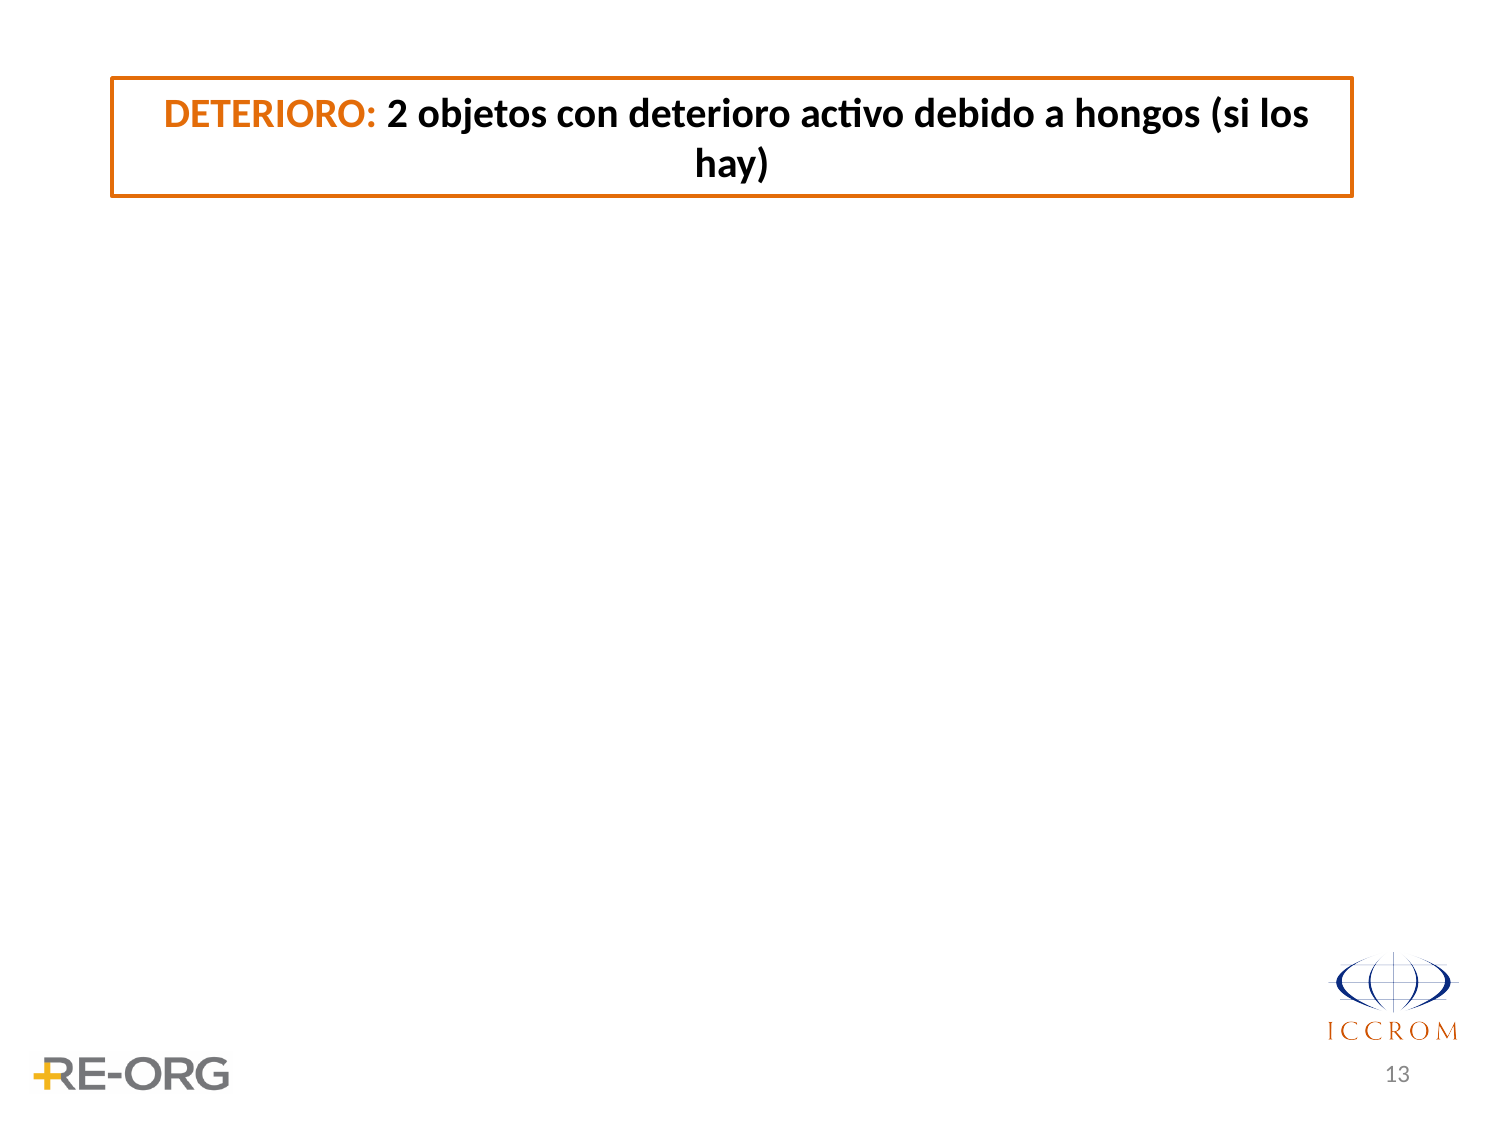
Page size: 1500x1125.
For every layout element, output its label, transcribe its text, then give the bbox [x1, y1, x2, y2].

picture [29, 1050, 233, 1095]
picture [1328, 952, 1459, 1041]
text_box DETERIORO: 2 objetos con deterioro activo debido a hongos (si los hay) [112, 78, 1353, 197]
slide_number 12 [1074, 1042, 1425, 1103]
